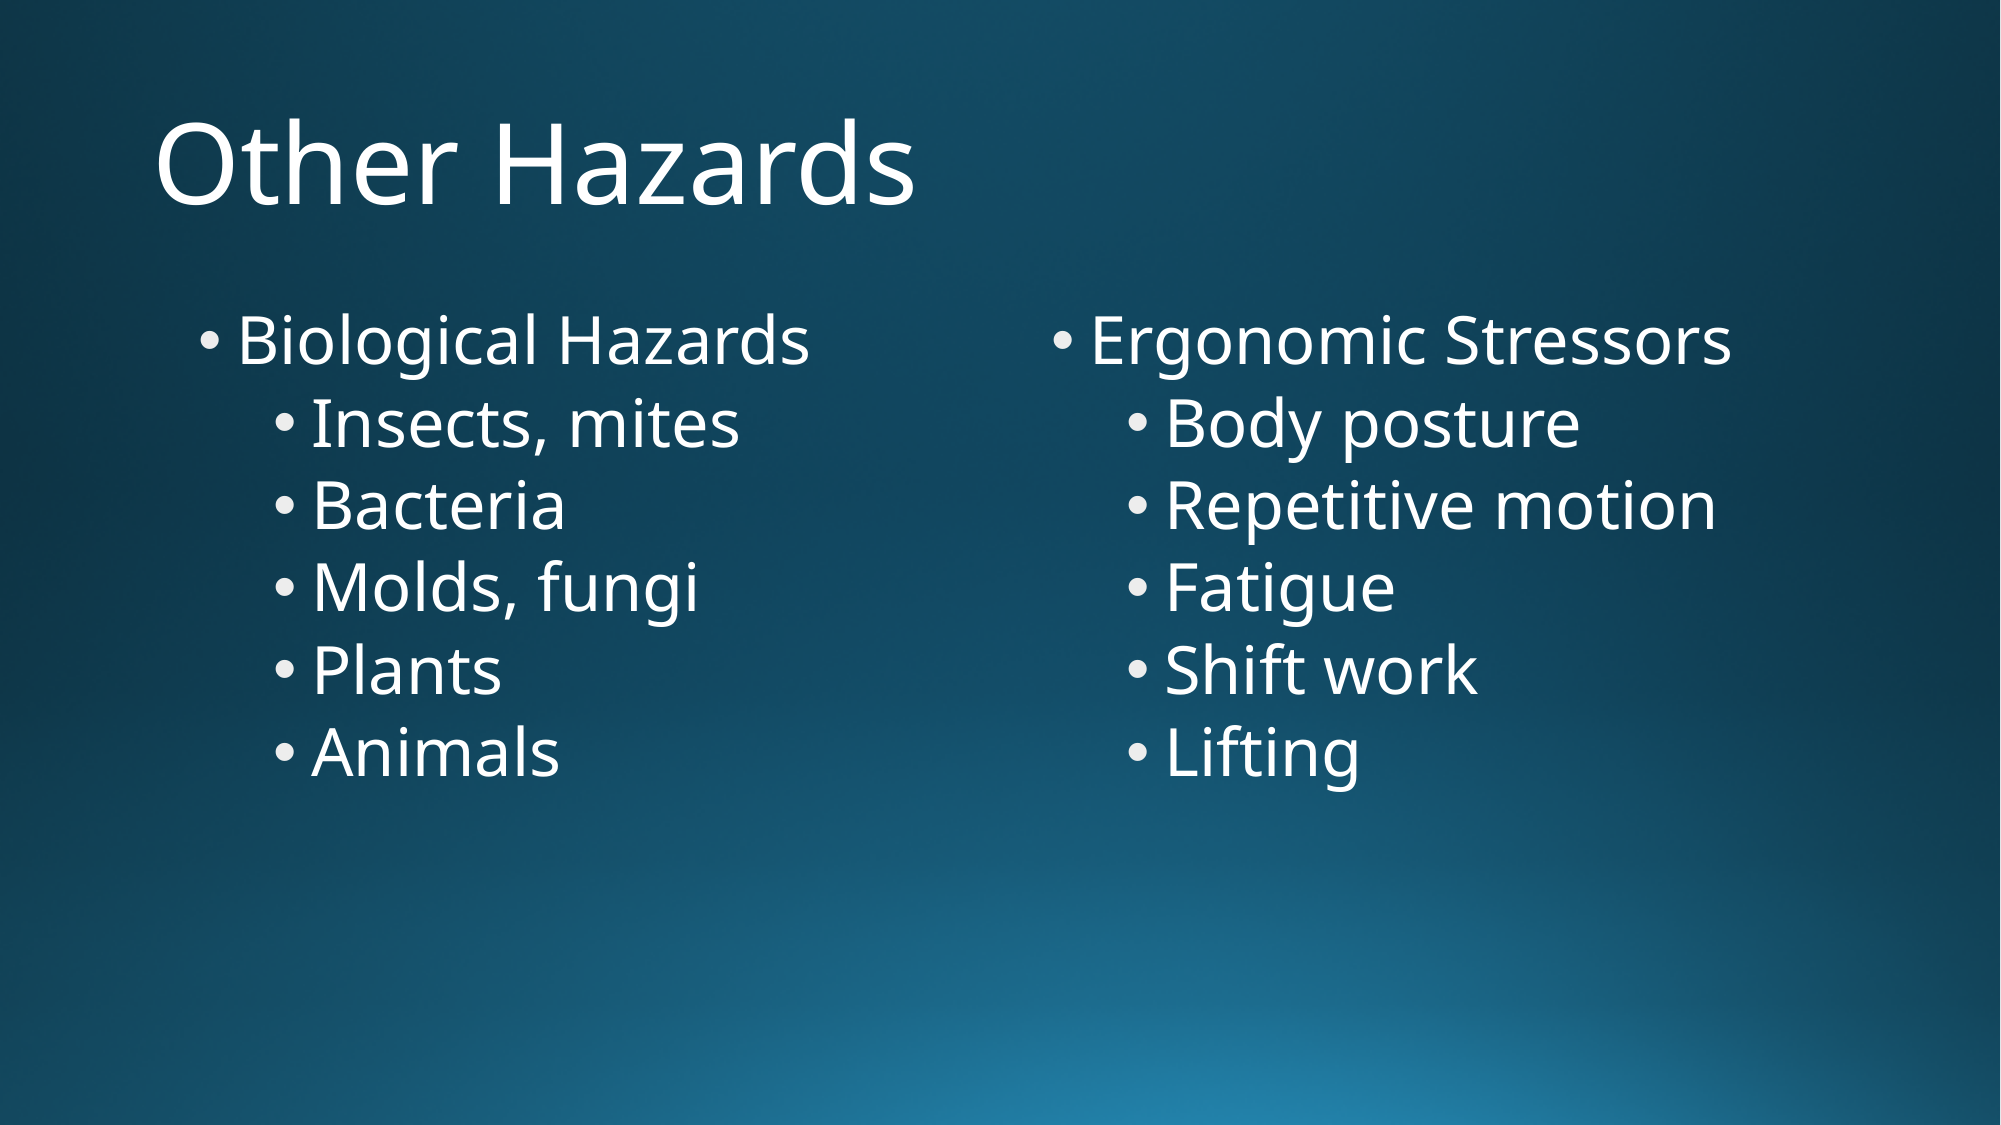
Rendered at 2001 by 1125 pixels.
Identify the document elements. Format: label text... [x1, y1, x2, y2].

picture [0, 0, 2001, 1125]
list Biological Hazards Insects, mites Bacteria Molds, fungi Plants Animals [183, 299, 1009, 1014]
list Ergonomic Stressors Body posture Repetitive motion Fatigue Shift work Lifting [1036, 299, 1863, 1014]
title Other Hazards [137, 59, 1863, 278]
